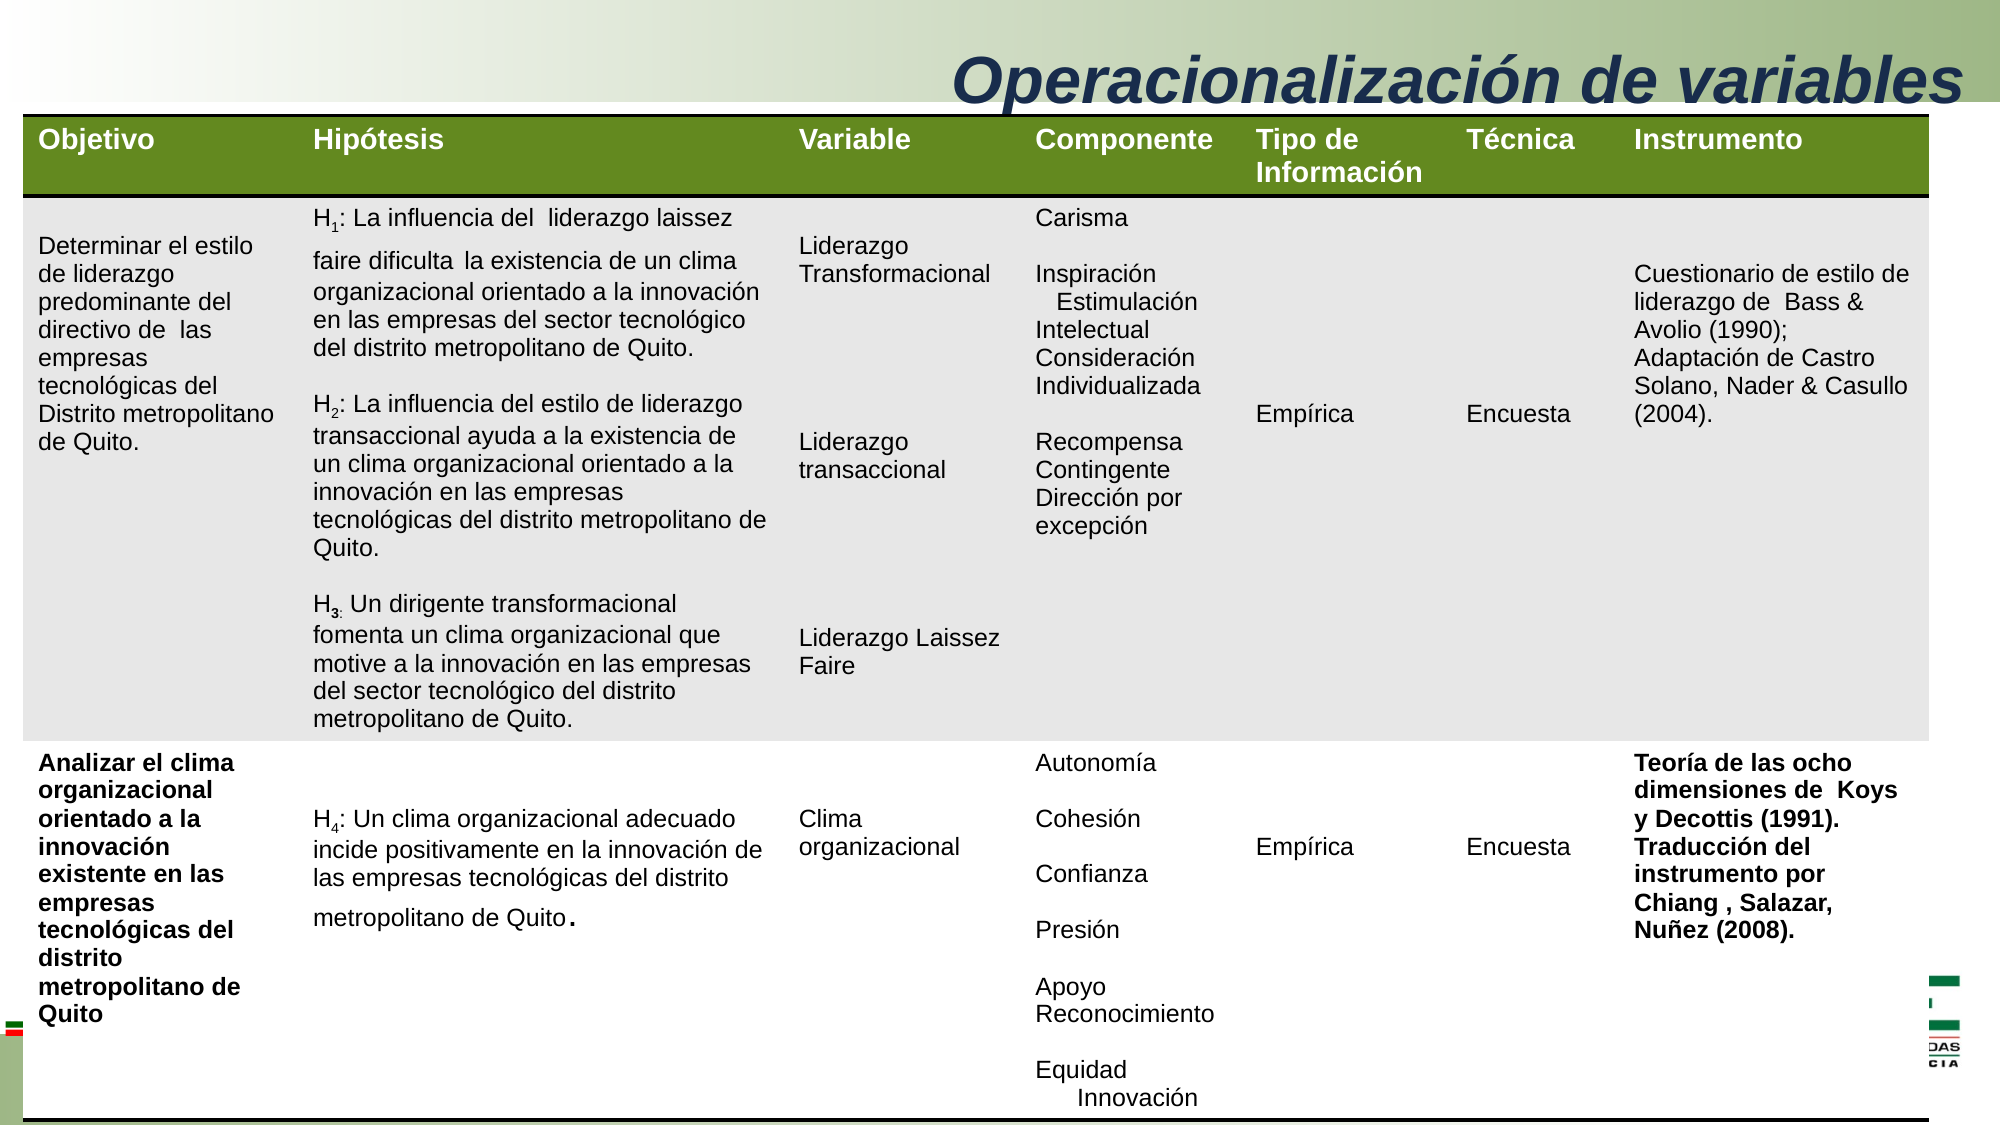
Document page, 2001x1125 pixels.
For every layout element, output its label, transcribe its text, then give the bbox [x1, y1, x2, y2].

table_cell H1: La influencia del liderazgo laissez faire dificulta la existencia de un clima organizacional orientado a la innovación en las empresas del sector tecnológico del distrito metropolitano de Quito. H2: La influencia del estilo de liderazgo transaccional ayuda a la existencia de un clima organizacional orientado a la innovación en las empresas tecnológicas del distrito metropolitano de Quito. H3: Un dirigente transformacional fomenta un clima organizacional que motive a la innovación en las empresas del sector tecnológico del distrito metropolitano de Quito. [298, 198, 784, 741]
table_header Objetivo [23, 117, 298, 194]
table_cell Cuestionario de estilo de liderazgo de Bass & Avolio (1990); Adaptación de Castro Solano, Nader & Casullo (2004). [1619, 198, 1929, 741]
table_cell Determinar el estilo de liderazgo predominante del directivo de las empresas tecnológicas del Distrito metropolitano de Quito. [23, 198, 298, 741]
table_cell Empírica [1241, 198, 1451, 741]
table_header Instrumento [1619, 117, 1929, 194]
table_header Componente [1020, 117, 1241, 194]
table_cell Clima organizacional [784, 741, 1020, 1118]
table_header Tipo de Información [1241, 117, 1451, 194]
table_header Técnica [1451, 117, 1619, 194]
table_cell Encuesta [1451, 741, 1619, 1118]
table_header Variable [784, 117, 1020, 194]
table_cell Autonomía Cohesión Confianza Presión Apoyo Reconocimiento Equidad Innovación [1020, 741, 1241, 1118]
title Operacionalización de variables [181, 28, 1982, 132]
table_cell Teoría de las ocho dimensiones de Koys y Decottis (1991). Traducción del instrumento por Chiang , Salazar, Nuñez (2008). [1619, 741, 1929, 1118]
table_cell Carisma Inspiración Estimulación Intelectual Consideración Individualizada Recompensa Contingente Dirección por excepción [1020, 198, 1241, 741]
table_cell Liderazgo Transformacional Liderazgo transaccional Liderazgo Laissez Faire [784, 198, 1020, 741]
table_cell Encuesta [1451, 198, 1619, 741]
table_cell H4: Un clima organizacional adecuado incide positivamente en la innovación de las empresas tecnológicas del distrito metropolitano de Quito. [298, 741, 784, 1118]
picture [1929, 968, 1994, 1072]
table_header Hipótesis [298, 117, 784, 194]
table_cell Analizar el clima organizacional orientado a la innovación existente en las empresas tecnológicas del distrito metropolitano de Quito [23, 741, 298, 1118]
table_cell Empírica [1241, 741, 1451, 1118]
